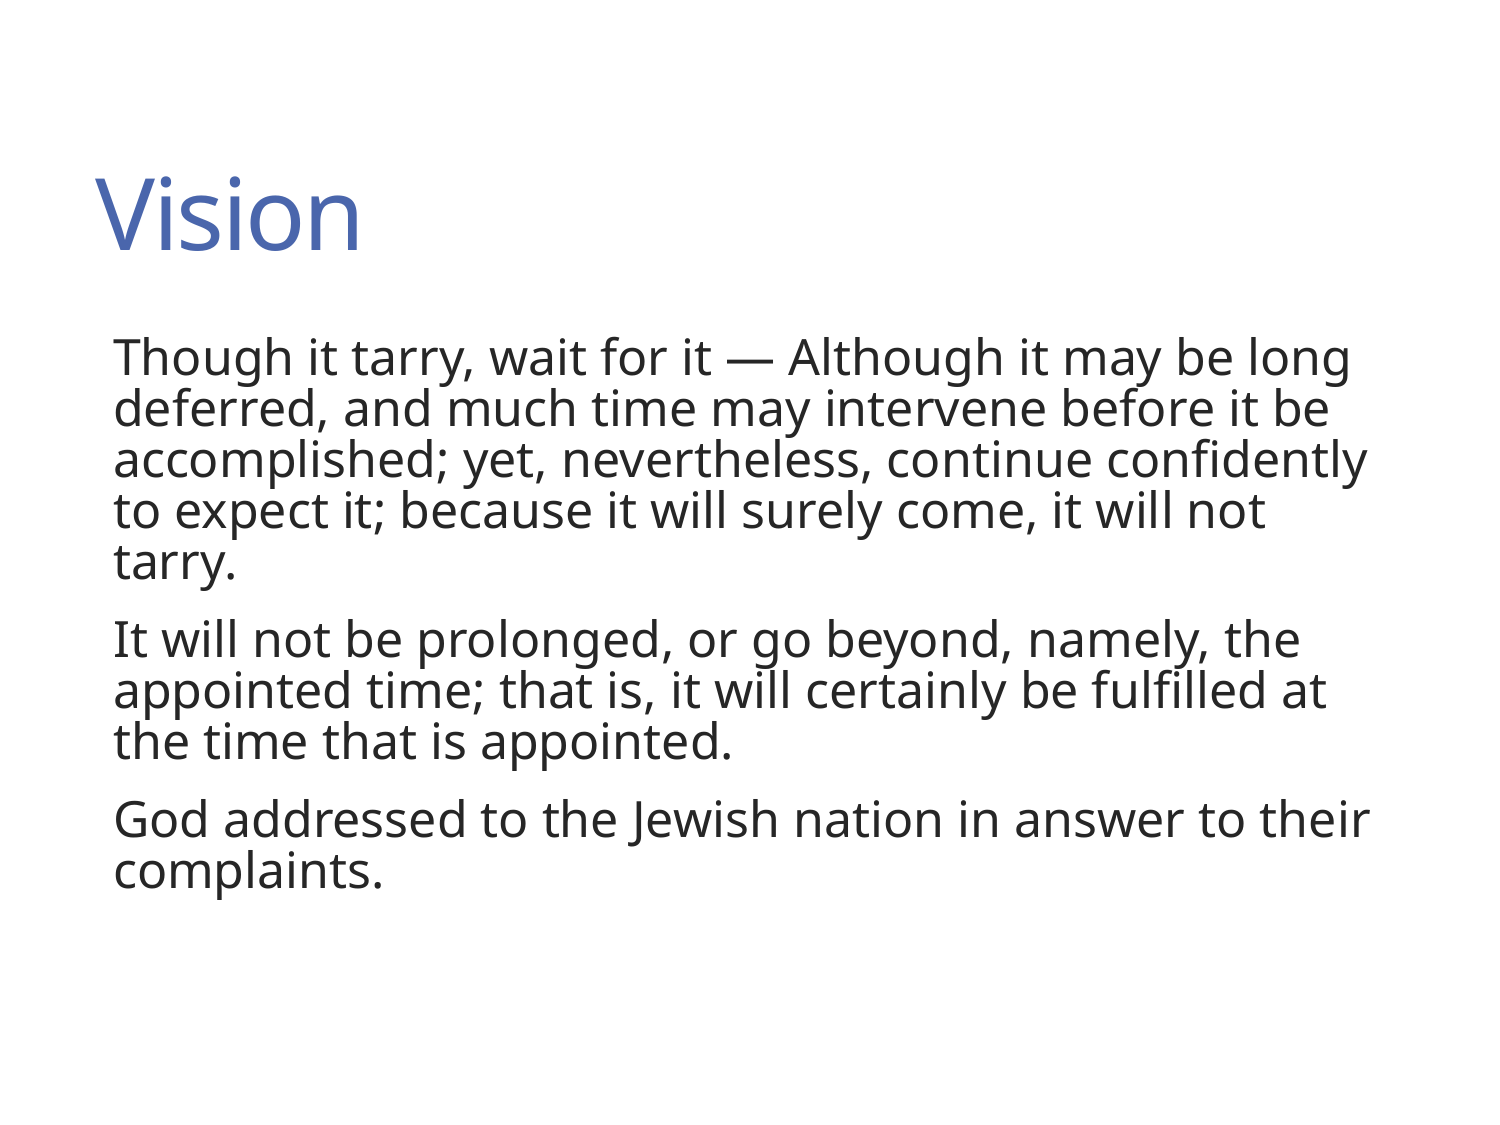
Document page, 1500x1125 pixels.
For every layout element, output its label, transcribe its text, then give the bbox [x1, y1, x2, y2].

title Vision [80, 81, 1407, 354]
list Though it tarry, wait for it — Although it may be long deferred, and much time may intervene before it be accomplished; yet, nevertheless, continue confidently to expect it; because it will surely come, it will not tarry. It will not be prolonged, or go beyond, namely, the appointed time; that is, it will certainly be fulfilled at the time that is appointed. God addressed to the Jewish nation in answer to their complaints. [83, 326, 1407, 945]
